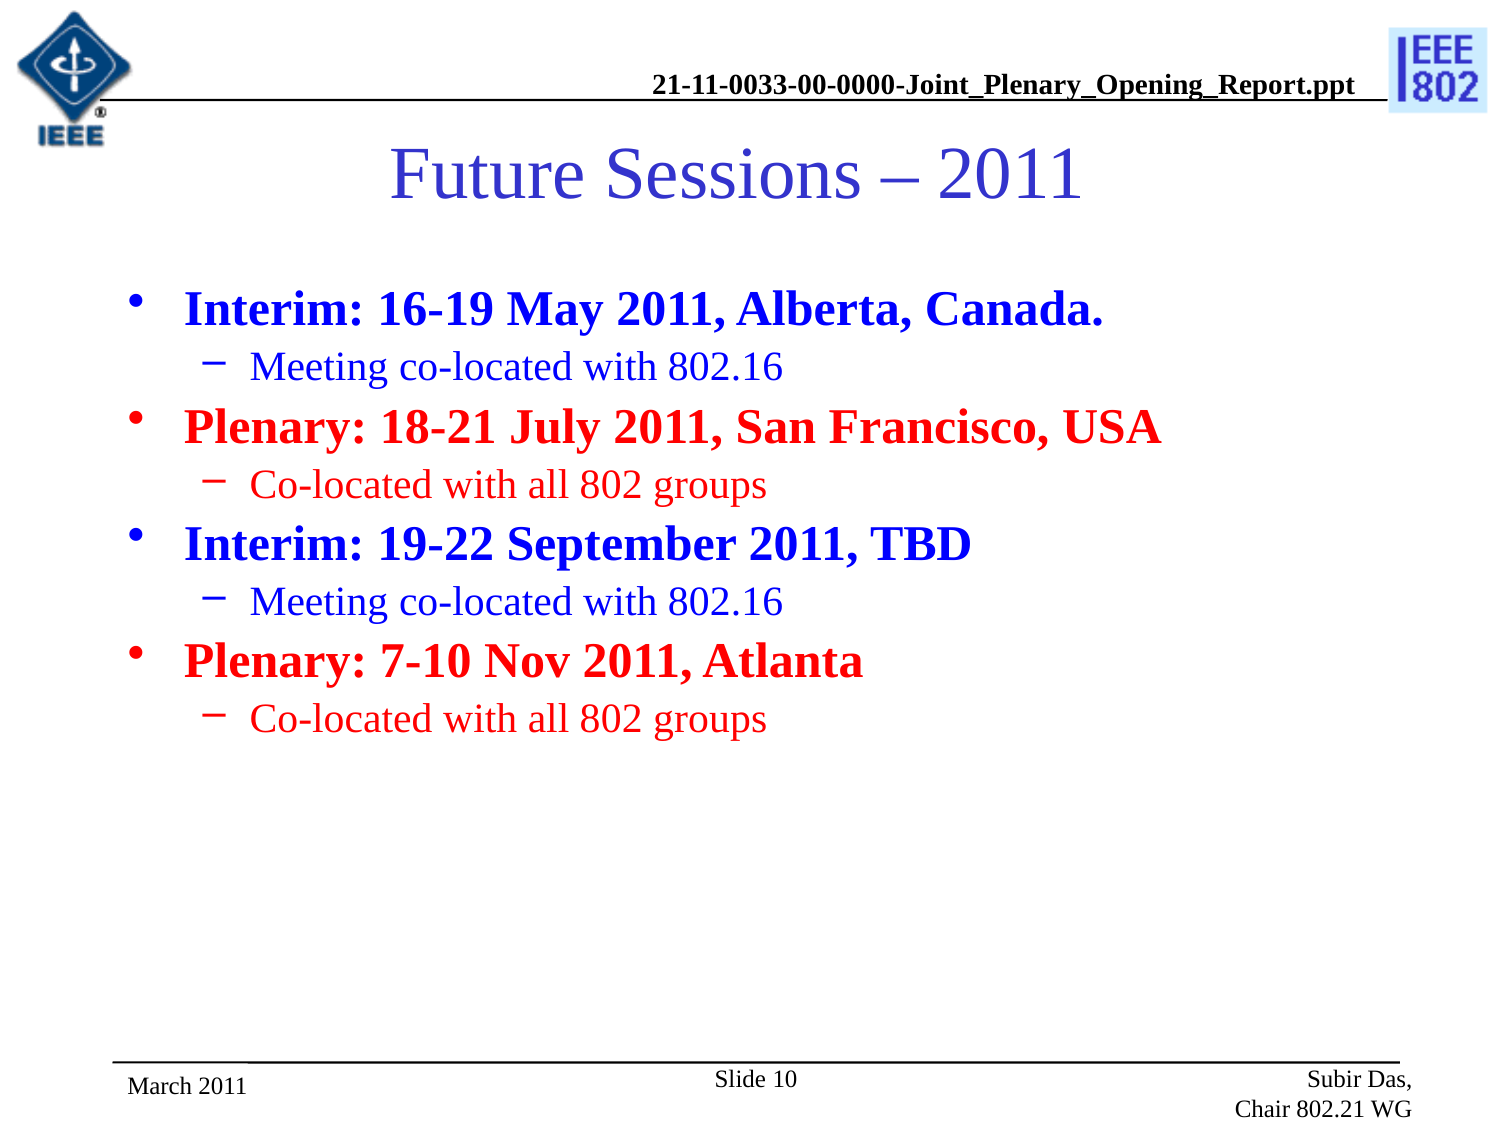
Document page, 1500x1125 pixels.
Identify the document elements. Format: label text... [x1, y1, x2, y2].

slide_number Slide 10 [712, 1061, 800, 1093]
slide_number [112, 1062, 275, 1098]
title Future Sessions – 2011 [37, 124, 1438, 263]
picture [12, 9, 137, 150]
footer Subir Das, Chair 802.21 WG [1092, 1061, 1413, 1093]
list Interim: 16-19 May 2011, Alberta, Canada. Meeting co-located with 802.16 Plenary: 18-21 July 2011, San Francisco, USA Co-located with all 802 groups Interim: 19-22 September 2011, TBD Meeting co-located with 802.16 Plenary: 7-10 Nov 2011, Atlanta Co-located with all 802 groups [112, 274, 1476, 1013]
picture [1374, 9, 1499, 138]
